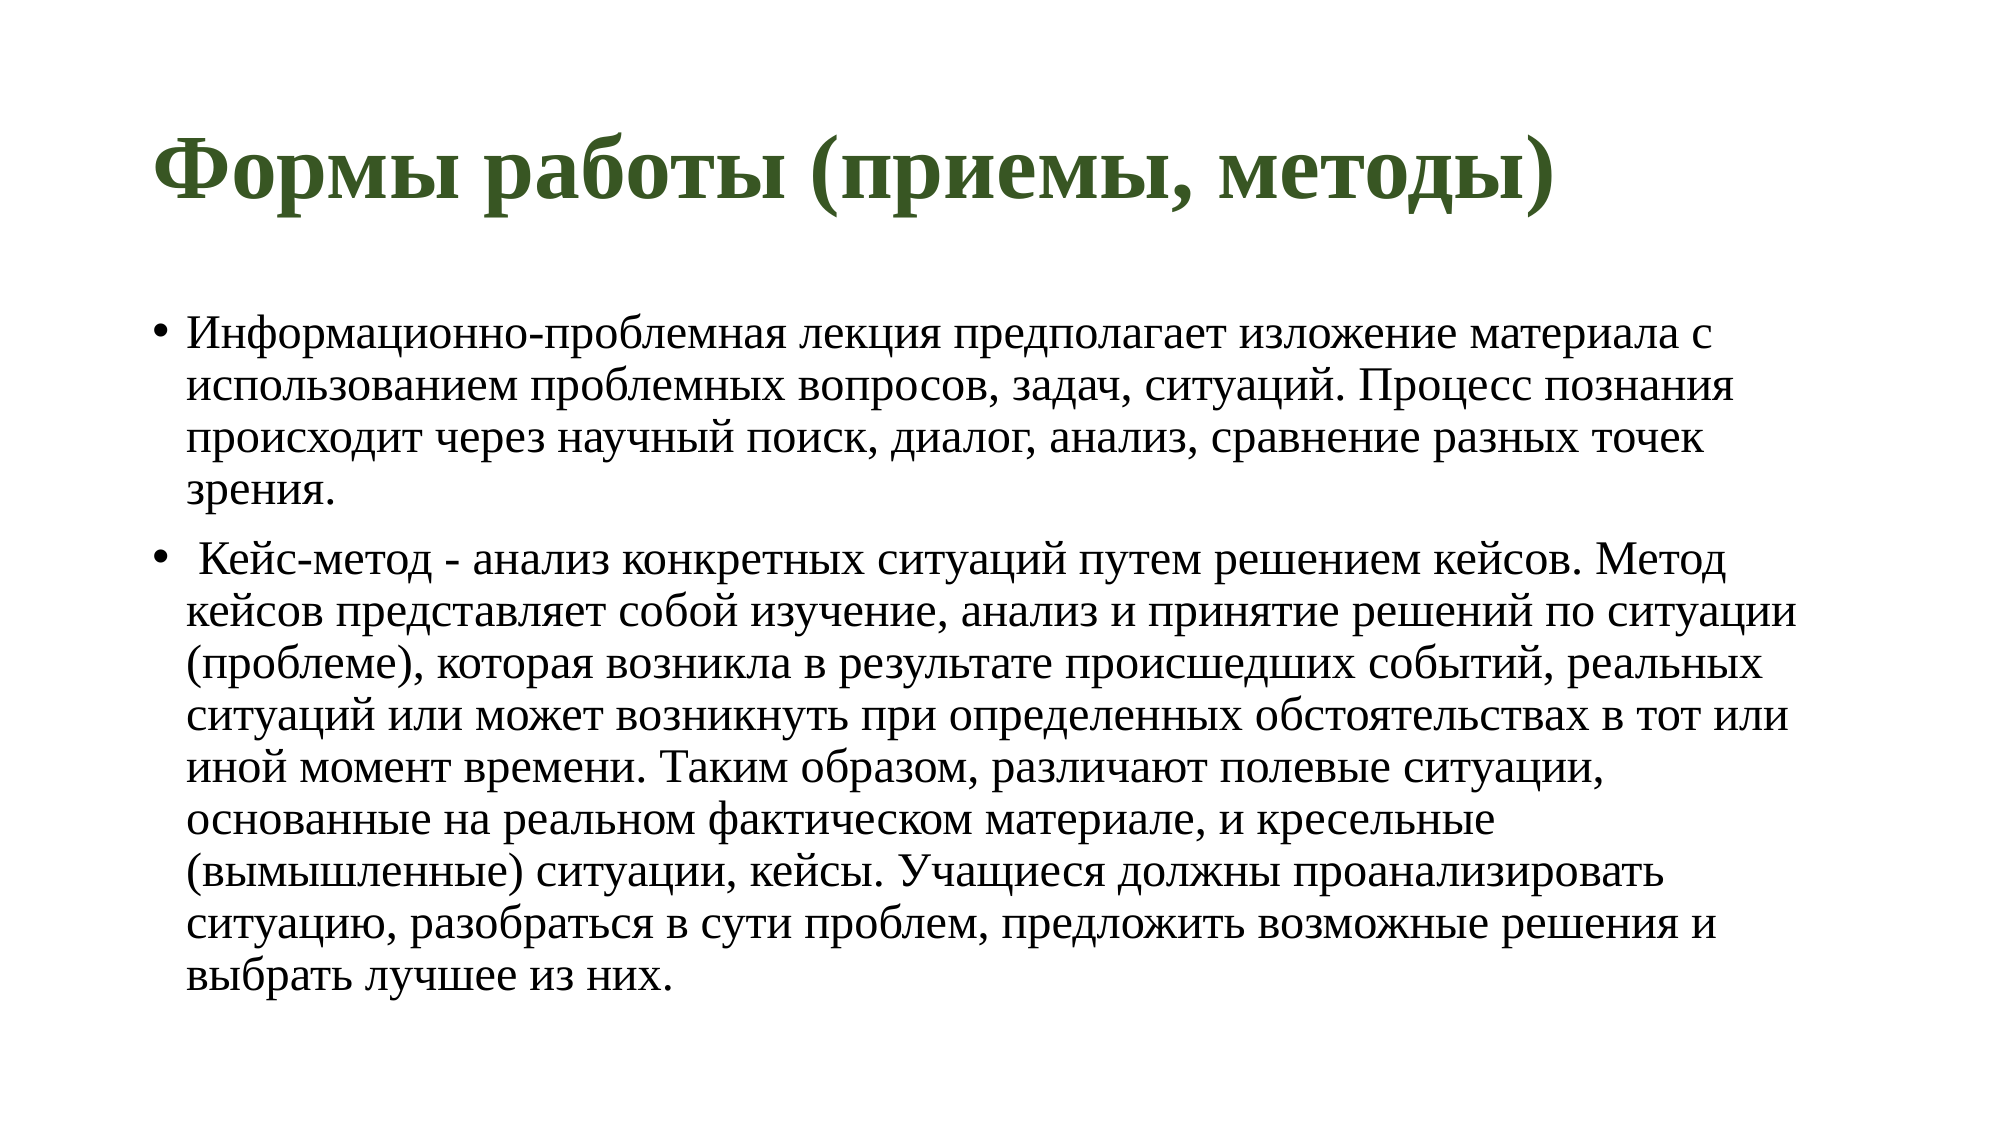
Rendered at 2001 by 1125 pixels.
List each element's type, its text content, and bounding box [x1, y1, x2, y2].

title Формы работы (приемы, методы) [137, 59, 1863, 278]
list Информационно-проблемная лекция предполагает изложение материала с использованием проблемных вопросов, задач, ситуаций. Процесс познания происходит через научный поиск, диалог, анализ, сравнение разных точек зрения. Кейс-метод - анализ конкретных ситуаций путем решением кейсов. Метод кейсов представляет собой изучение, анализ и принятие решений по ситуации (проблеме), которая возникла в результате происшедших событий, реальных ситуаций или может возникнуть при определенных обстоятельствах в тот или иной момент времени. Таким образом, различают полевые ситуации, основанные на реальном фактическом материале, и кресельные (вымышленные) ситуации, кейсы. Учащиеся должны проанализировать ситуацию, разобраться в сути проблем, предложить возможные решения и выбрать лучшее из них. [137, 299, 1863, 1014]
